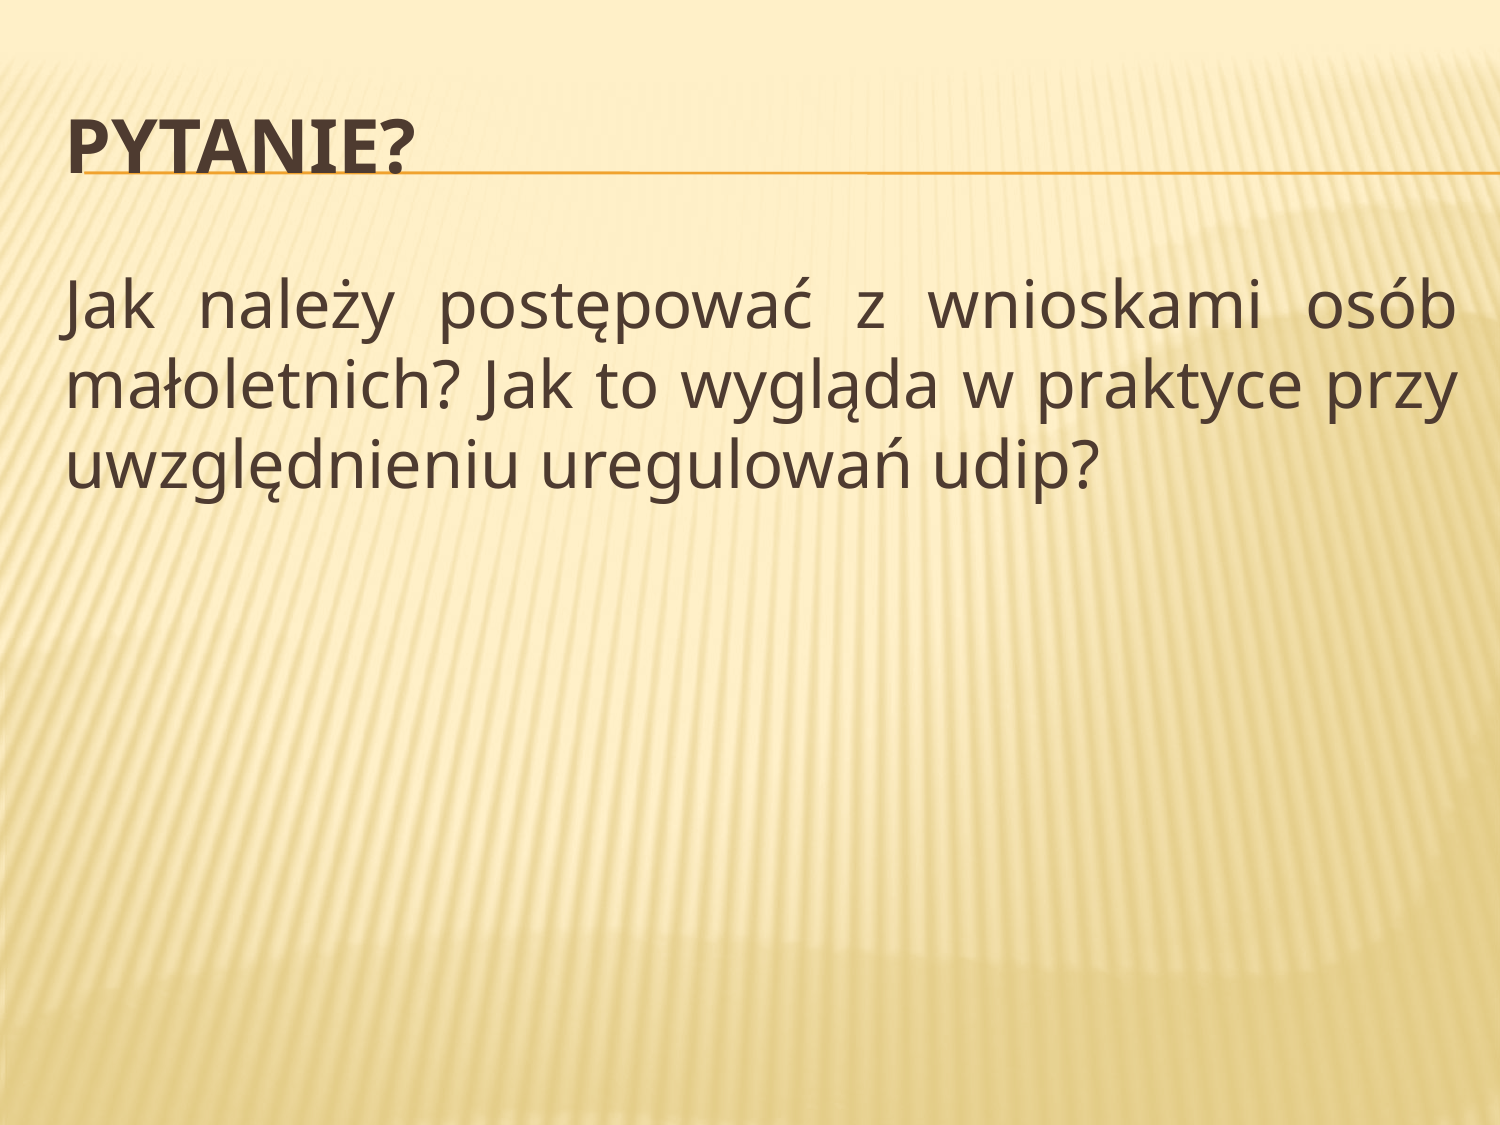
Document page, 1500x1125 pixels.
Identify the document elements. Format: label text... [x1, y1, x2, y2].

list Jak należy postępować z wnioskami osób małoletnich? Jak to wygląda w praktyce przy uwzględnieniu uregulowań udip? [50, 254, 1475, 998]
title Pytanie? [50, 75, 1475, 213]
